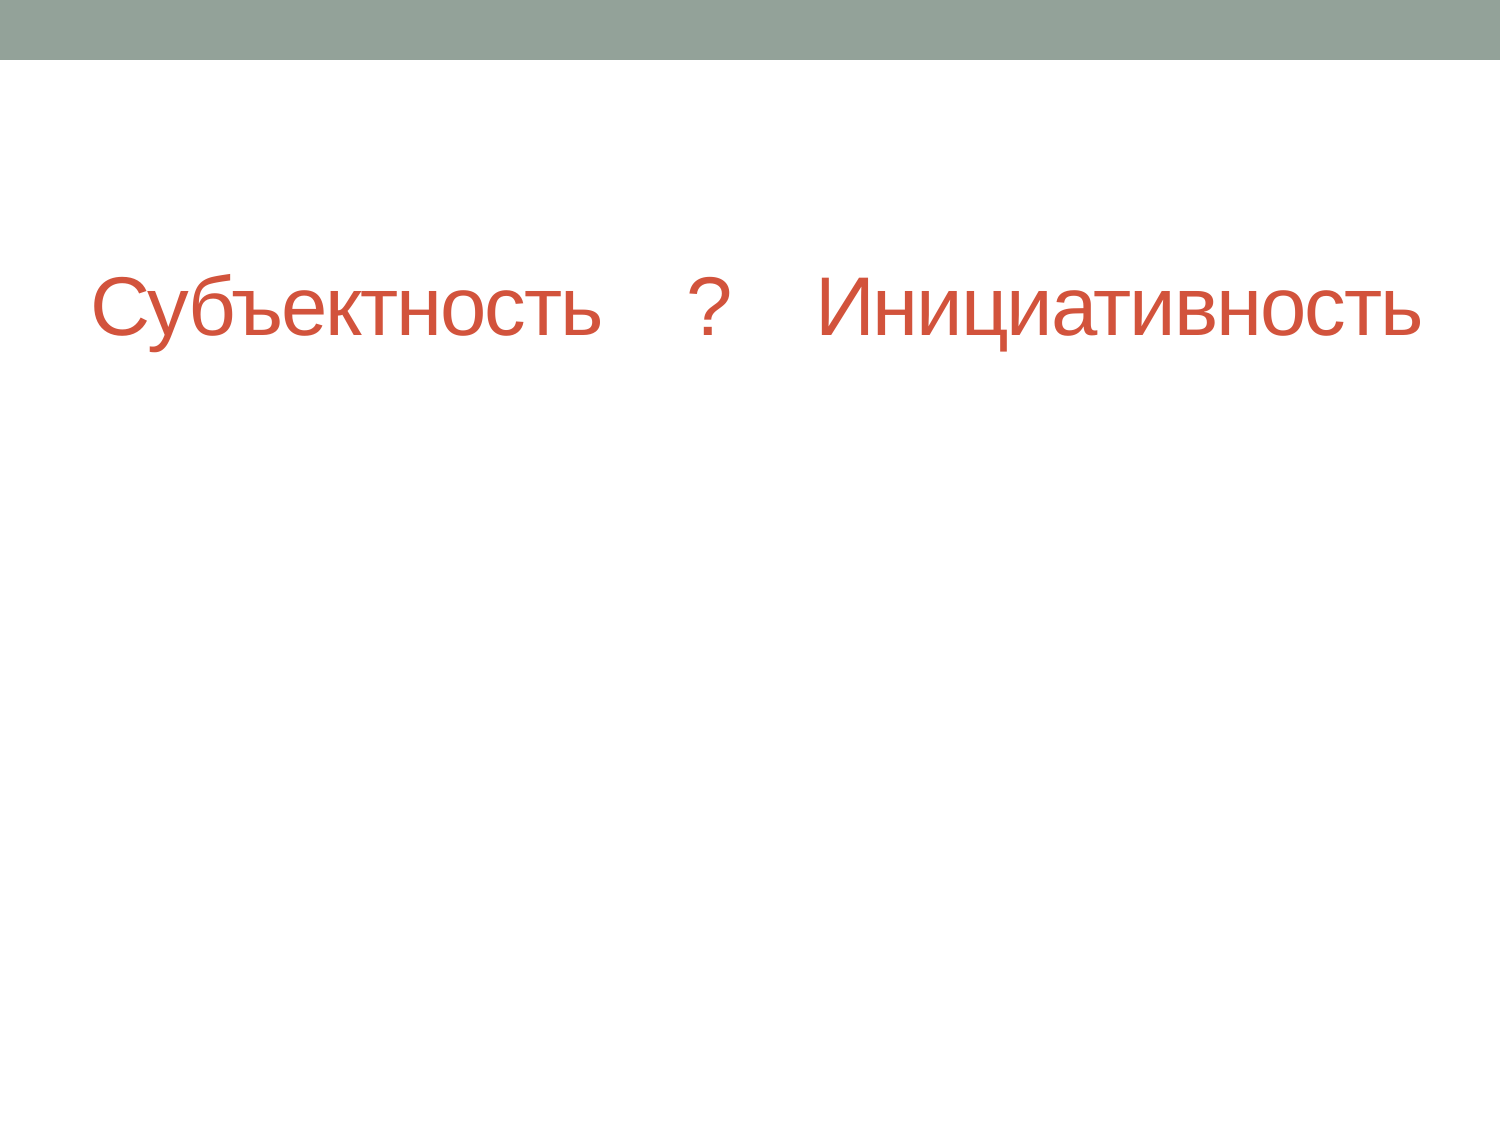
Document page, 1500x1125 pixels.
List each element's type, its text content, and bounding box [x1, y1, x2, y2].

title Субъектность ? Инициативность [75, 184, 1447, 421]
